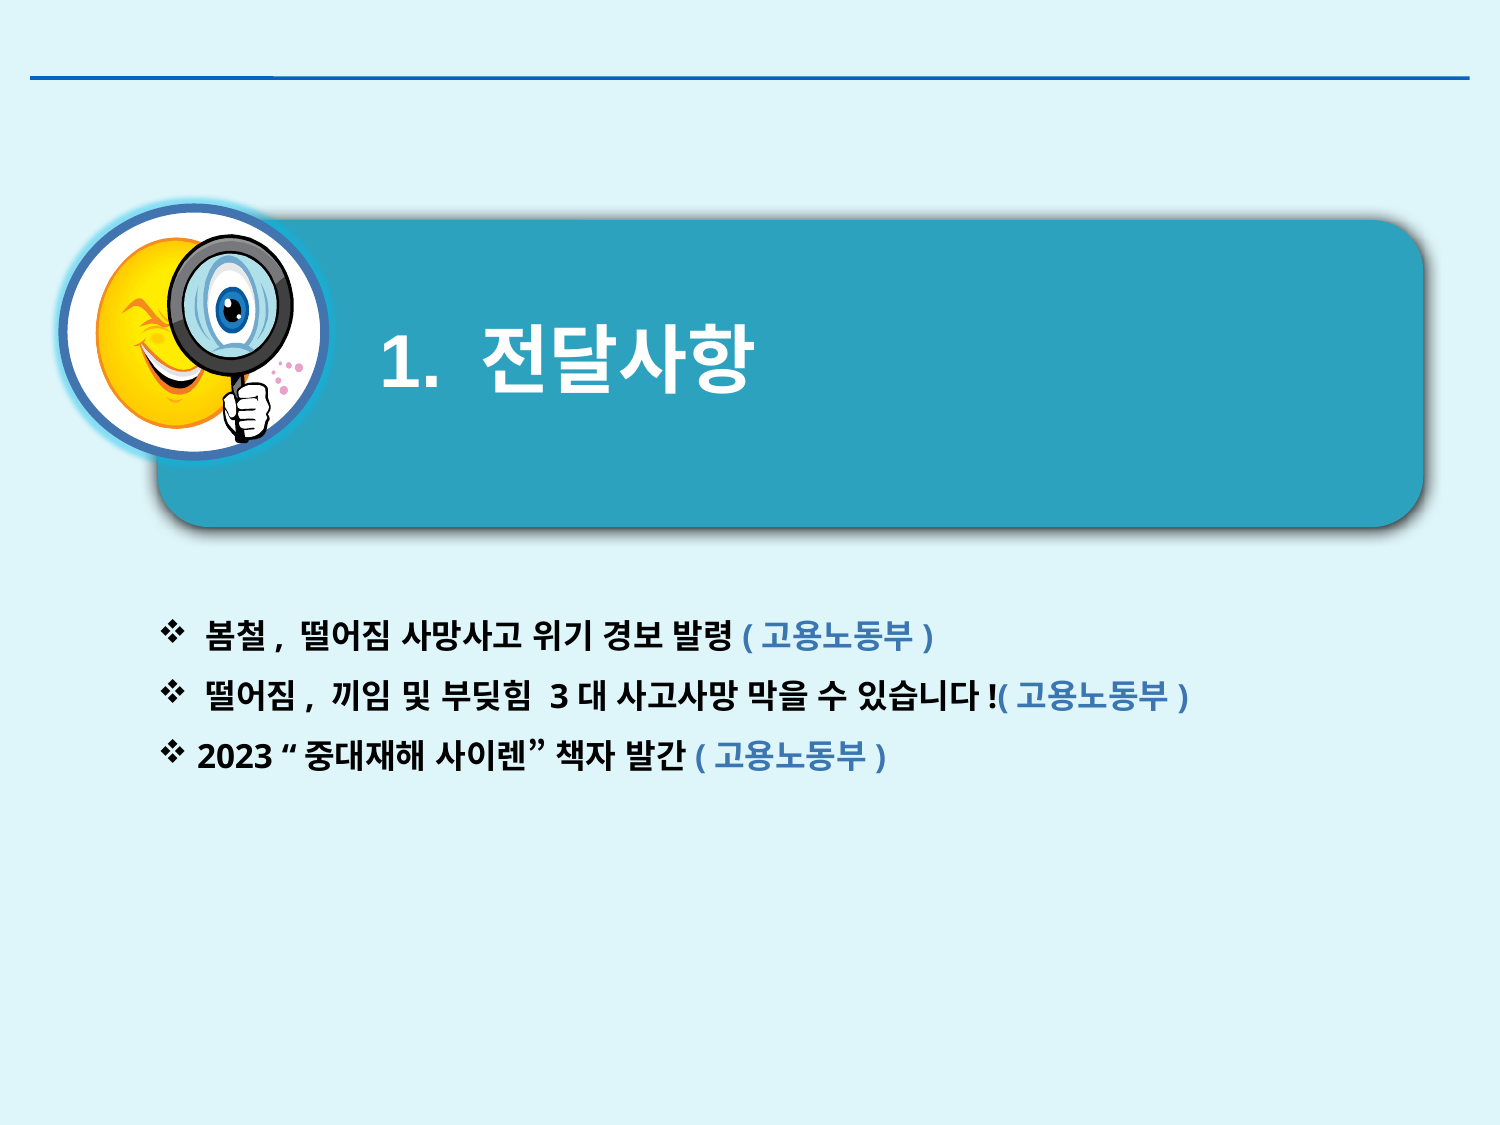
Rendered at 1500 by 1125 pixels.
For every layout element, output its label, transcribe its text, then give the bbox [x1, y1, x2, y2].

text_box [62, 207, 325, 457]
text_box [157, 219, 1424, 528]
text_box 봄철, 떨어짐 사망사고 위기 경보 발령(고용노동부) 떨어짐, 끼임 및 부딪힘 3대 사고사망 막을 수 있습니다!(고용노동부) 2023 “중대재해 사이렌” 책자 발간(고용노동부) [143, 588, 1357, 783]
